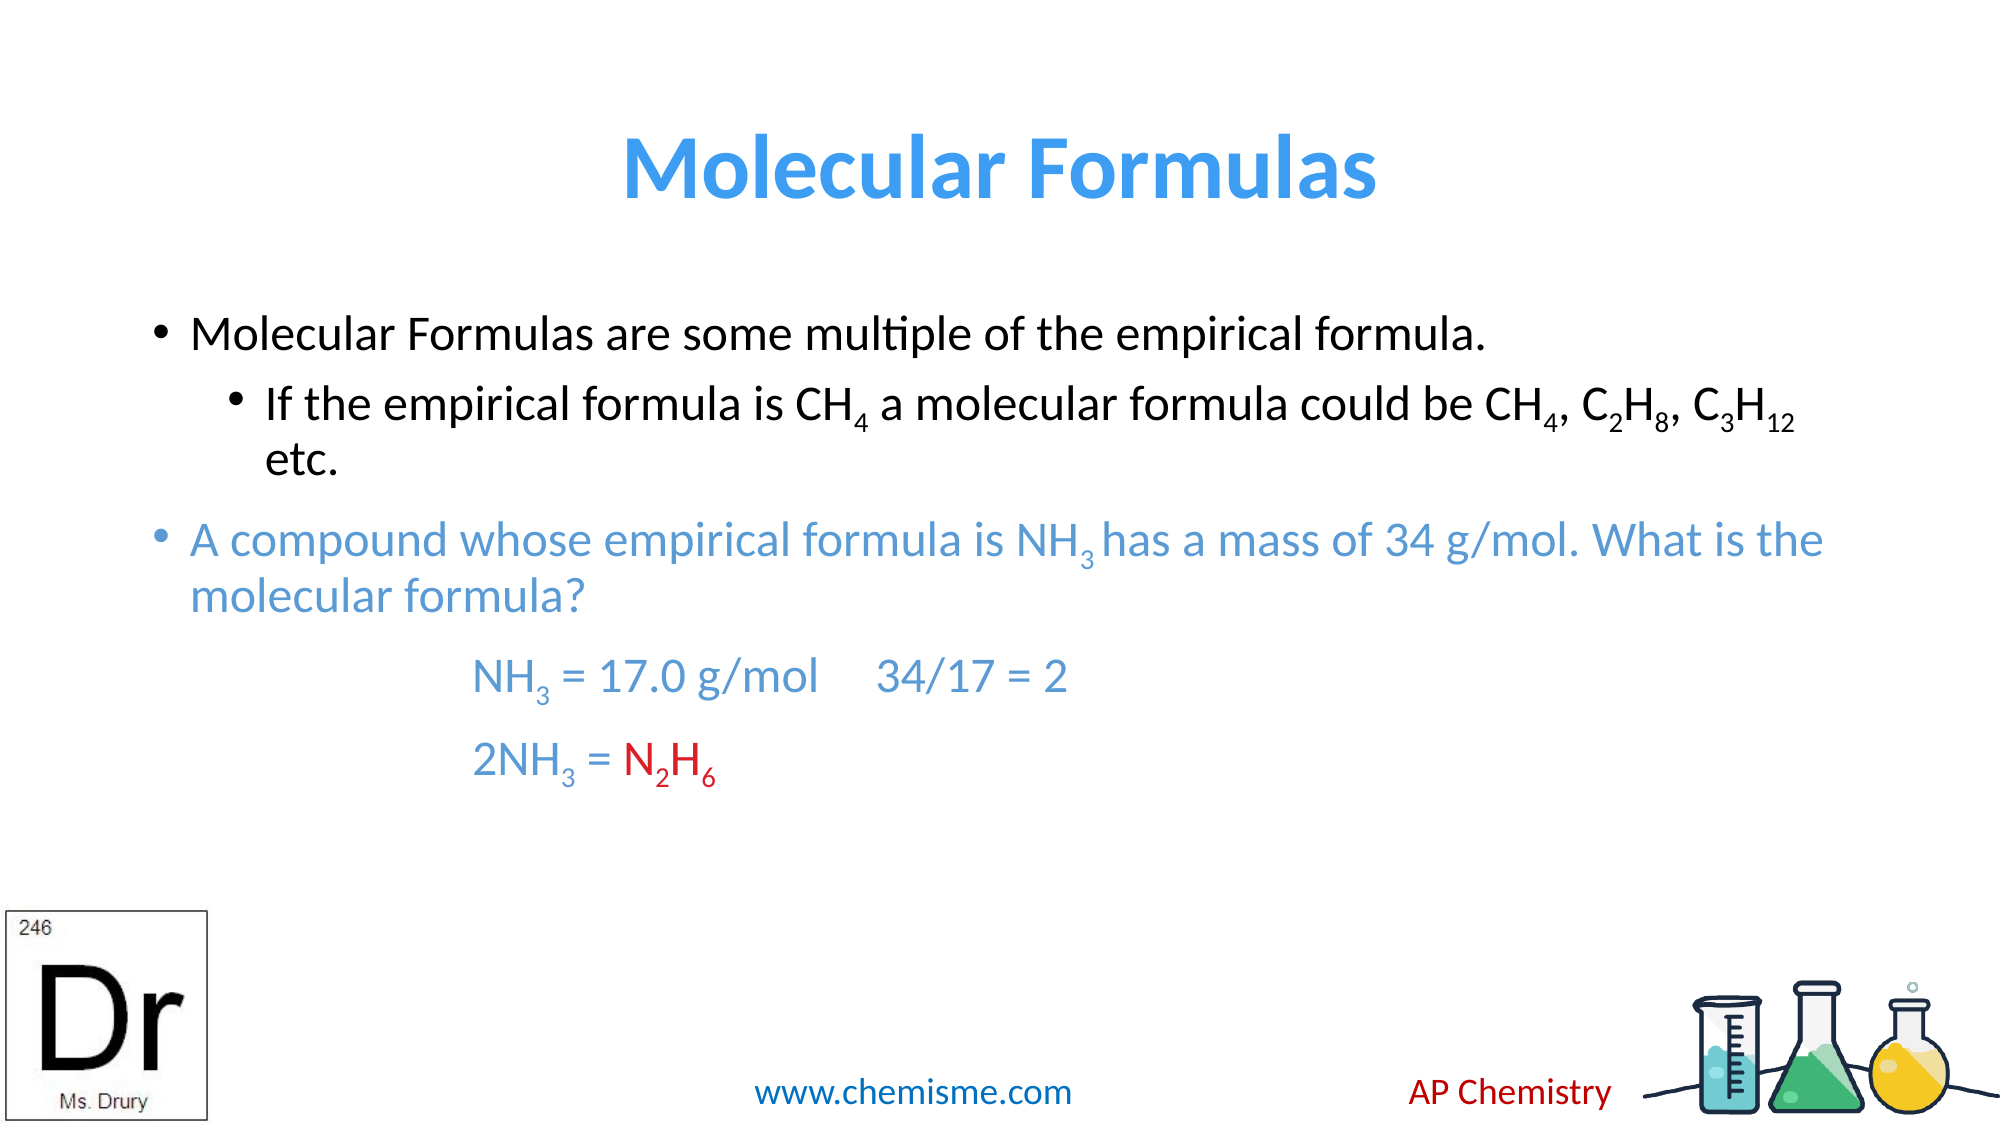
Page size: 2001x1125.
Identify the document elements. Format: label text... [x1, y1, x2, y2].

list Molecular Formulas are some multiple of the empirical formula. If the empirical formula is CH4 a molecular formula could be CH4, C2H8, C3H12 etc. A compound whose empirical formula is NH3 has a mass of 34 g/mol. What is the molecular formula? NH3 = 17.0 g/mol 34/17 = 2 2NH3 = N2H6 [137, 299, 1863, 1014]
picture [0, 905, 212, 1125]
picture [1602, 882, 2001, 1125]
title Molecular Formulas [137, 59, 1863, 278]
